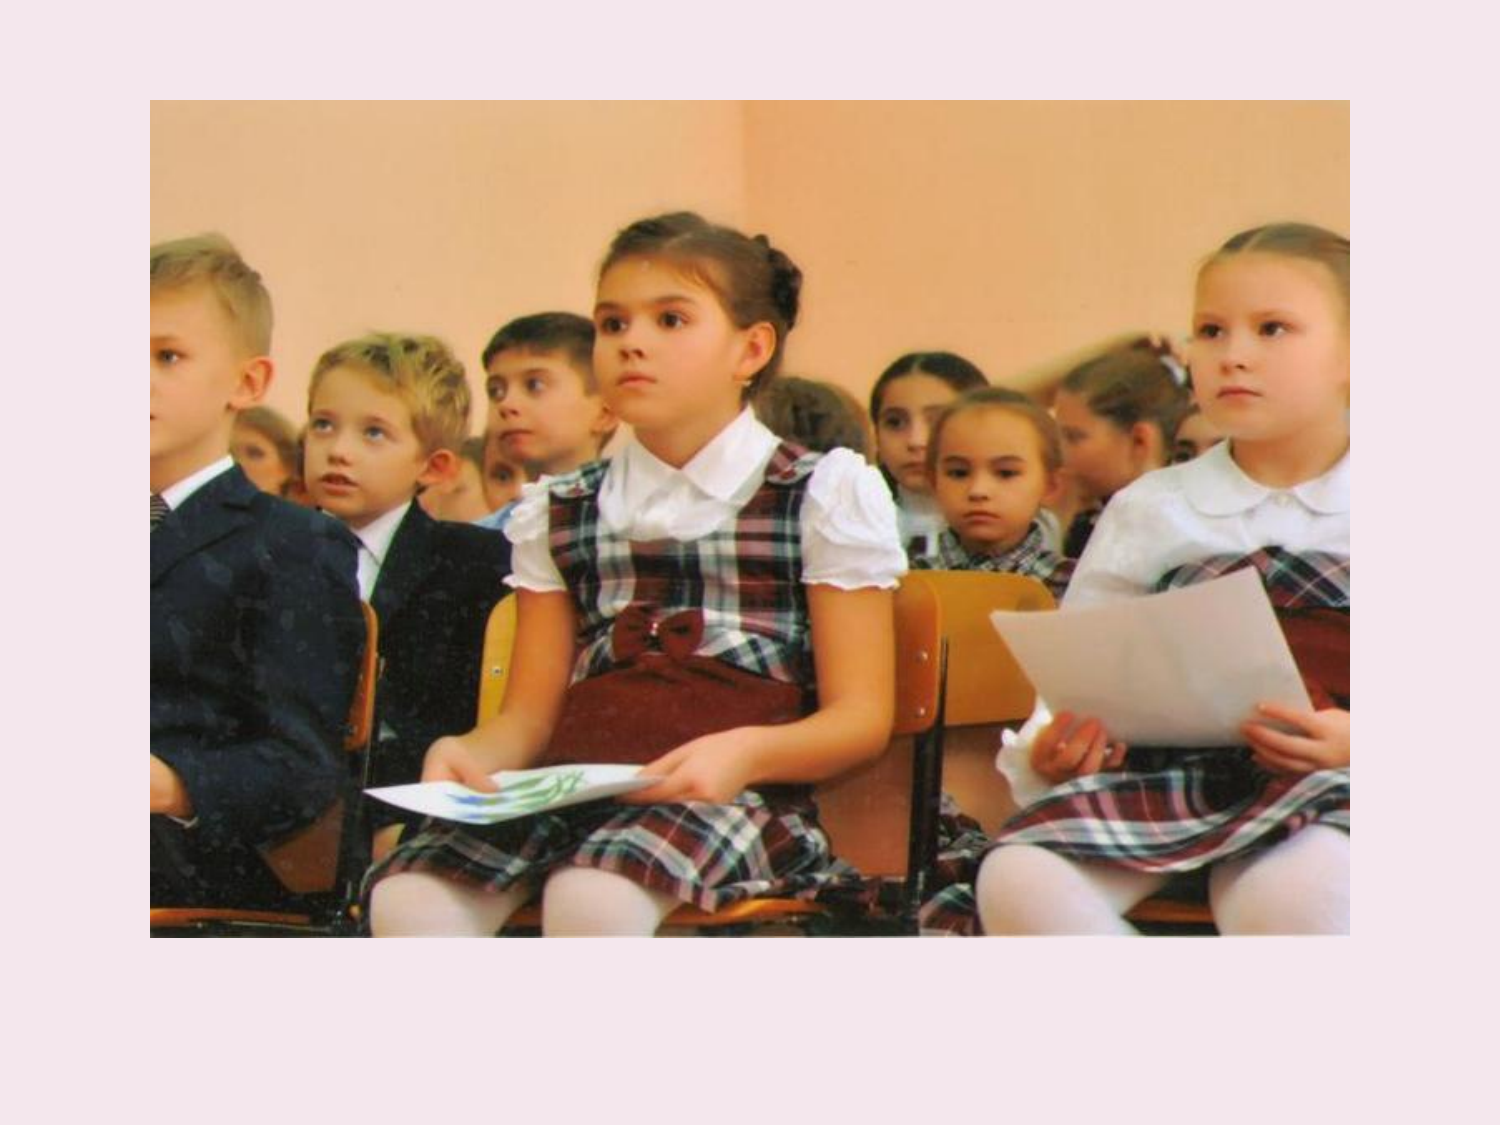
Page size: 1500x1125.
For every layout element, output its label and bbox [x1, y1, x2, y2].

picture [149, 100, 1351, 938]
